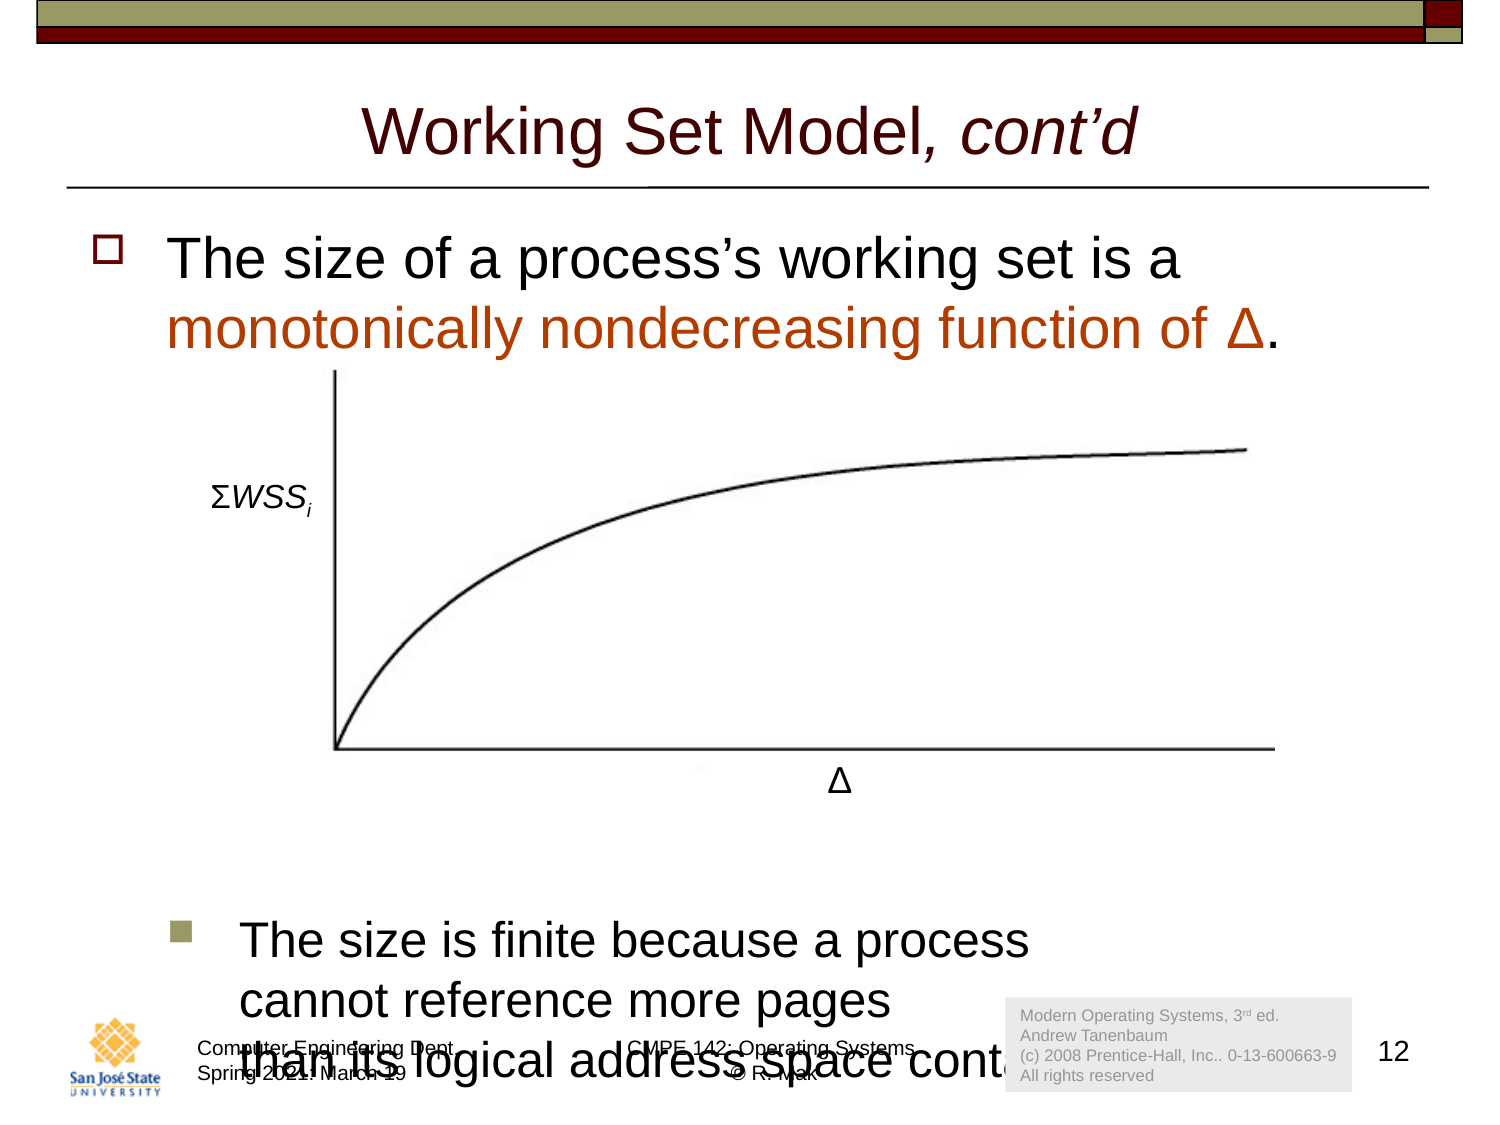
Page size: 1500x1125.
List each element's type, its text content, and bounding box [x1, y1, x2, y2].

list The size of a process’s working set is a monotonically nondecreasing function of Δ. The size is finite because a process cannot reference more pages than its logical address space contains. [75, 212, 1425, 1013]
picture [60, 1012, 166, 1112]
text_box Modern Operating Systems, 3rd ed. Andrew Tanenbaum (c) 2008 Prentice-Hall, Inc.. 0-13-600663-9 All rights reserved [1005, 997, 1353, 1092]
title Working Set Model, cont’d [75, 67, 1425, 175]
slide_number 12 [1305, 1025, 1425, 1100]
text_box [195, 367, 1275, 810]
